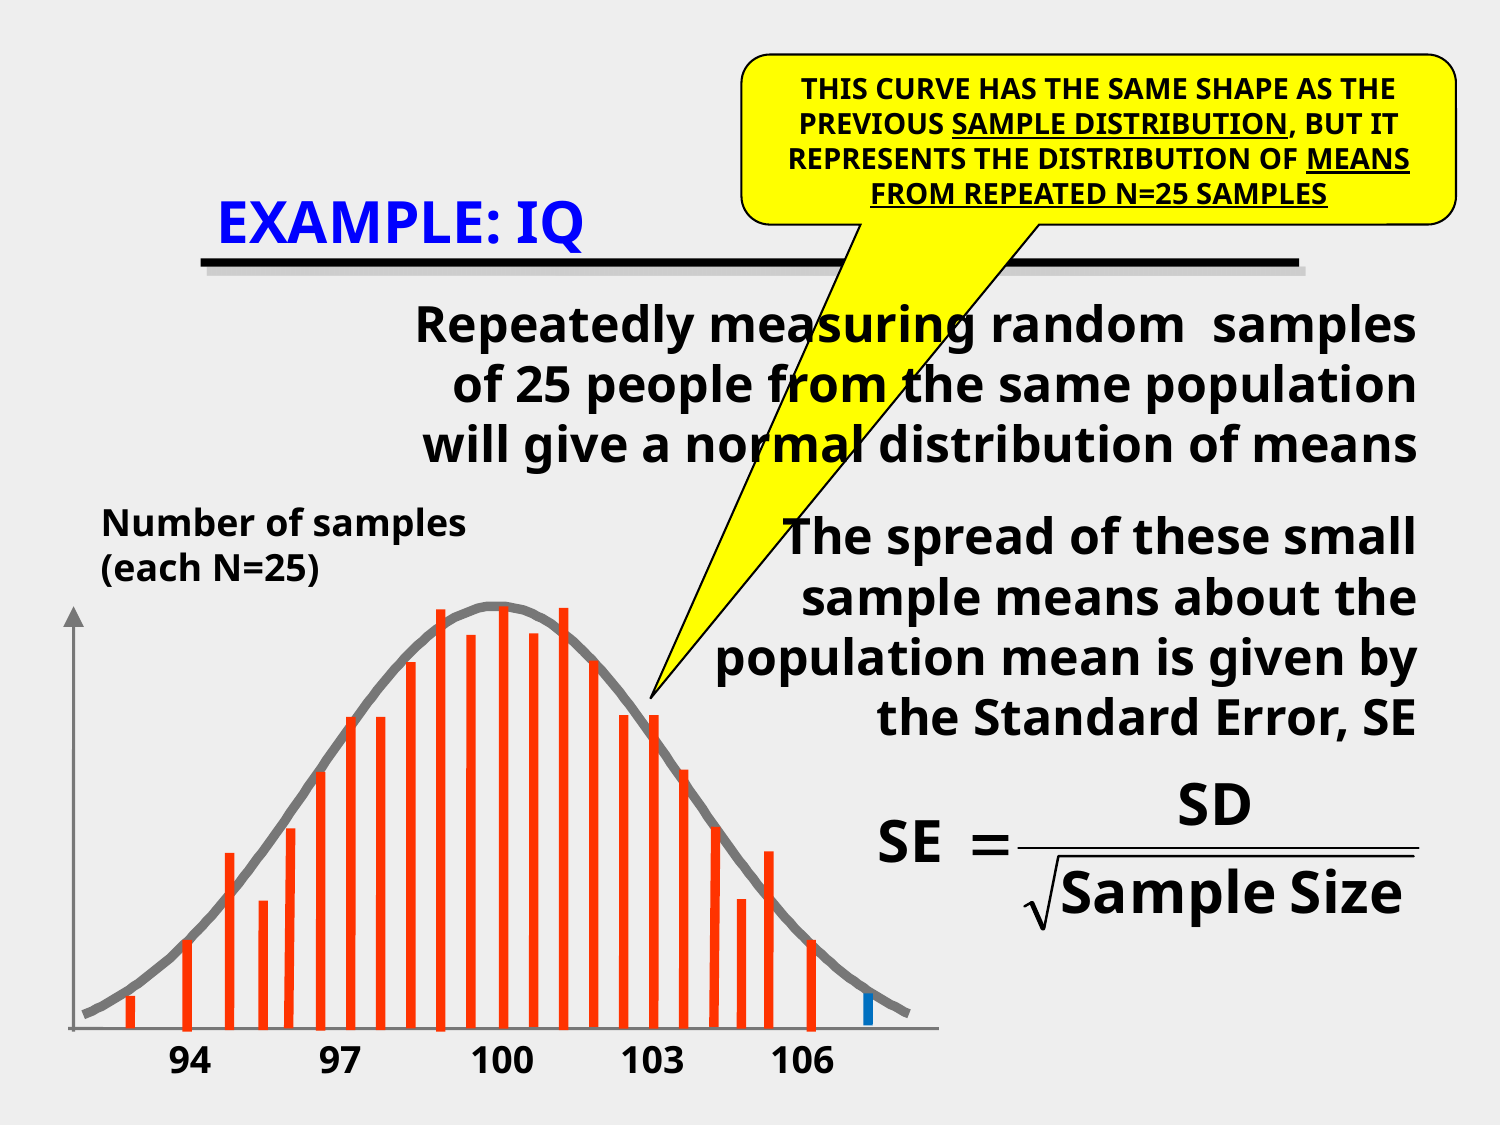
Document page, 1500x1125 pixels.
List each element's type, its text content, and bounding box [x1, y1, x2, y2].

text_box 106 [755, 1028, 850, 1089]
text_box 97 [303, 1028, 377, 1089]
text_box [504, 606, 563, 1015]
text_box [594, 662, 653, 1015]
text_box [188, 895, 229, 1015]
text_box [351, 627, 440, 1015]
text_box [230, 727, 350, 1015]
text_box 103 [605, 1028, 700, 1089]
title EXAMPLE: IQ [1009, 225, 1299, 263]
text_box The spread of these small sample means about the population mean is given by the Standard Error, SE [608, 497, 1433, 753]
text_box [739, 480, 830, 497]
text_box [441, 606, 503, 1015]
text_box [769, 898, 811, 1014]
text_box [63, 606, 84, 1032]
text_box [870, 764, 1432, 941]
text_box [654, 738, 683, 1015]
text_box Number of samples (each N=25) [85, 491, 483, 597]
text_box [564, 633, 593, 1015]
text_box 100 [455, 1028, 550, 1089]
text_box Repeatedly measuring random samples of 25 people from the same population will give a normal distribution of means [290, 285, 1433, 480]
text_box 94 [153, 1028, 227, 1089]
title EXAMPLE: IQ [201, 162, 859, 263]
text_box THIS CURVE HAS THE SAME SHAPE AS THE PREVIOUS SAMPLE DISTRIBUTION, BUT IT REPRESENTS THE DISTRIBUTION OF MEANS FROM REPEATED N=25 SAMPLES [741, 54, 1457, 285]
text_box [684, 781, 768, 1015]
text_box [812, 945, 910, 1014]
text_box [83, 941, 187, 1015]
